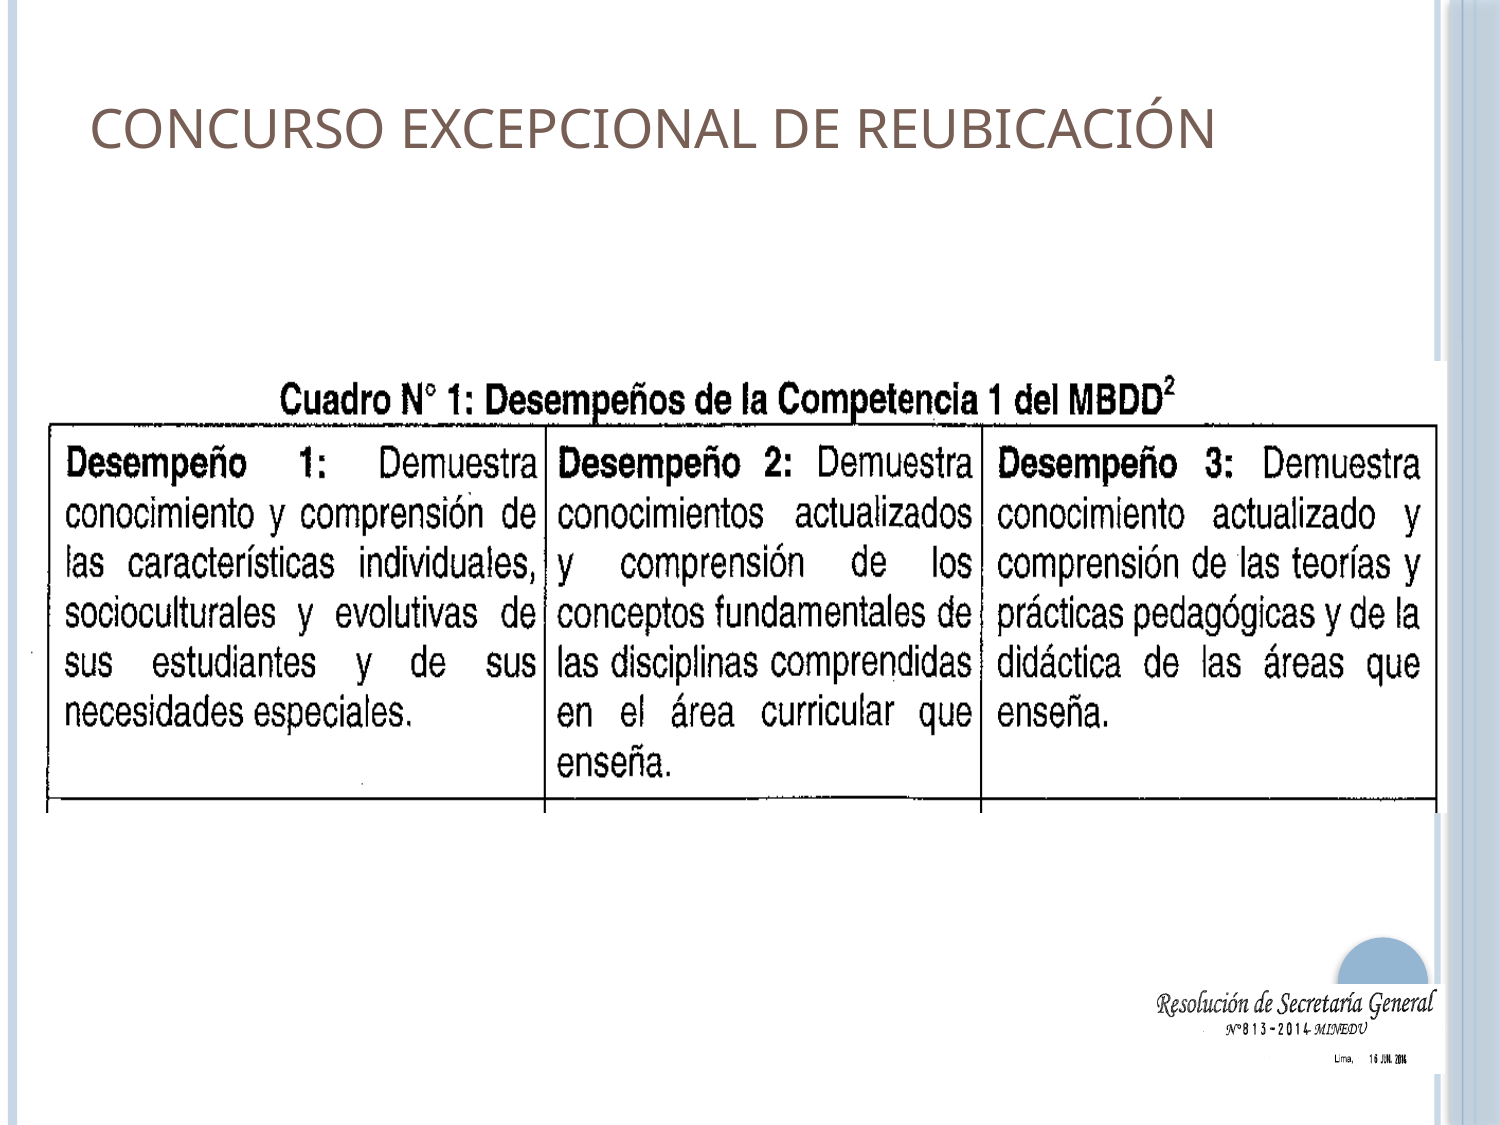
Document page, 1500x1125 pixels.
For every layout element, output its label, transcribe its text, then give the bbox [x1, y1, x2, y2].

picture [26, 361, 1447, 814]
picture [1153, 983, 1446, 1075]
title Concurso Excepcional de Reubicación [75, 45, 1300, 233]
